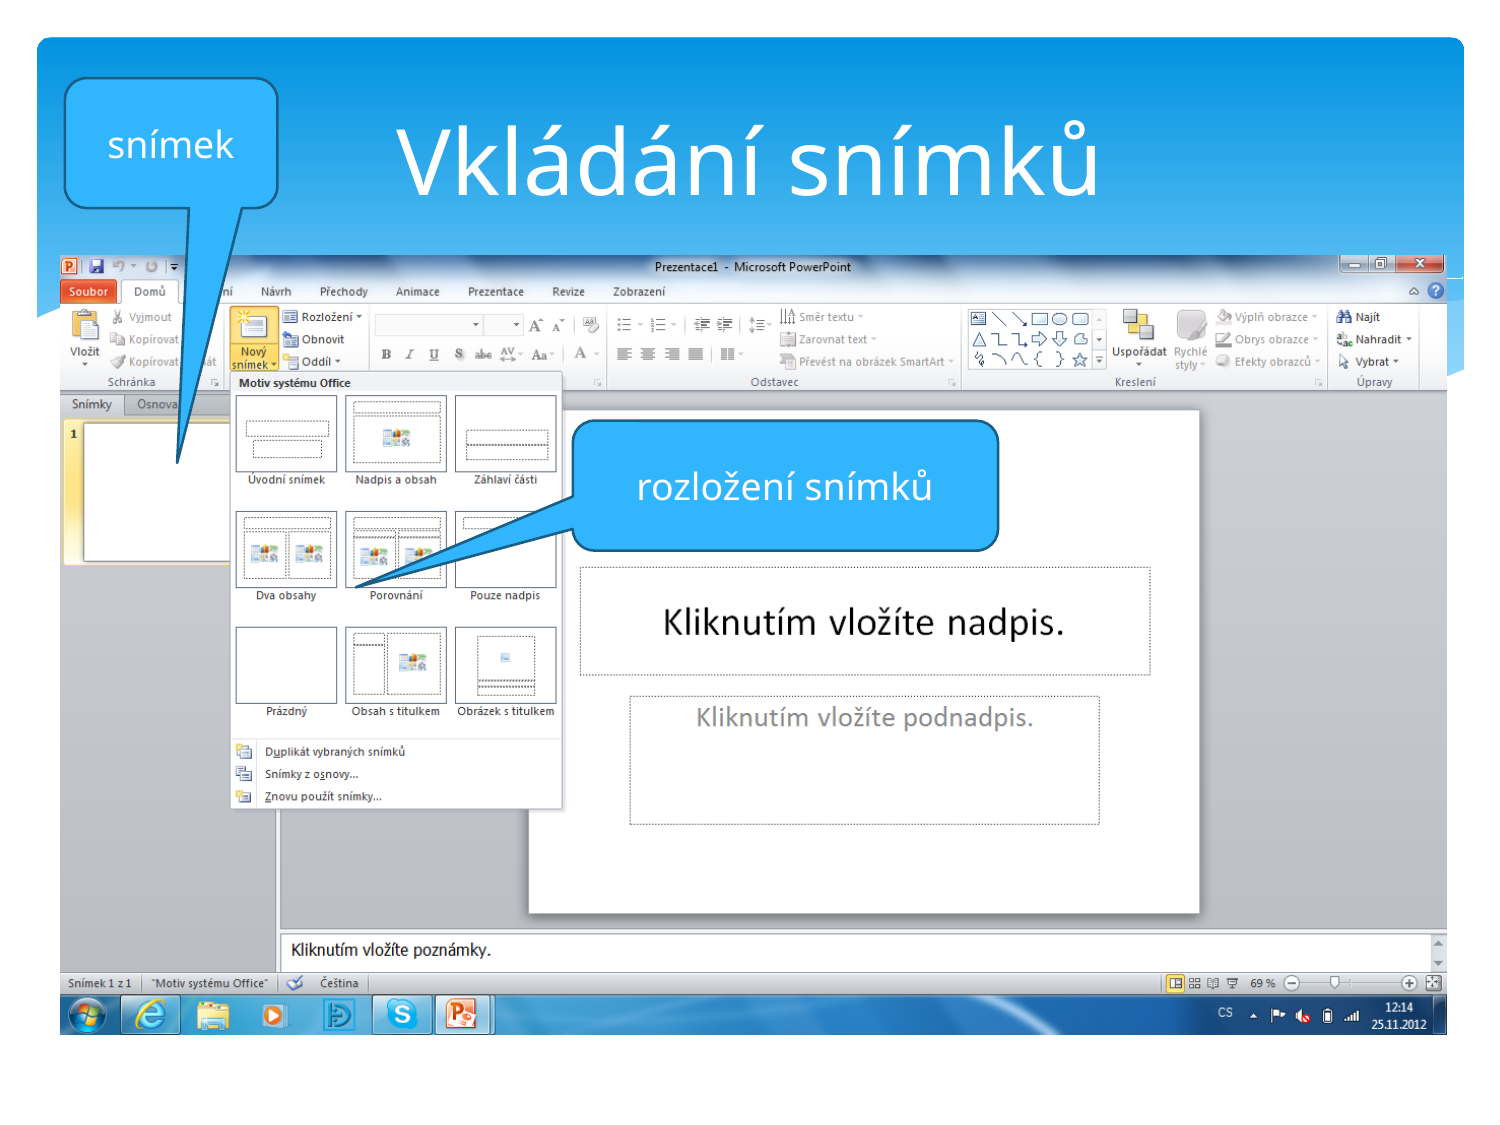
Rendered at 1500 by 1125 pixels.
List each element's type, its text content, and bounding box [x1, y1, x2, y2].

title Vkládání snímků [75, 55, 1425, 253]
text_box snímek [63, 76, 279, 253]
picture [60, 255, 1447, 1035]
